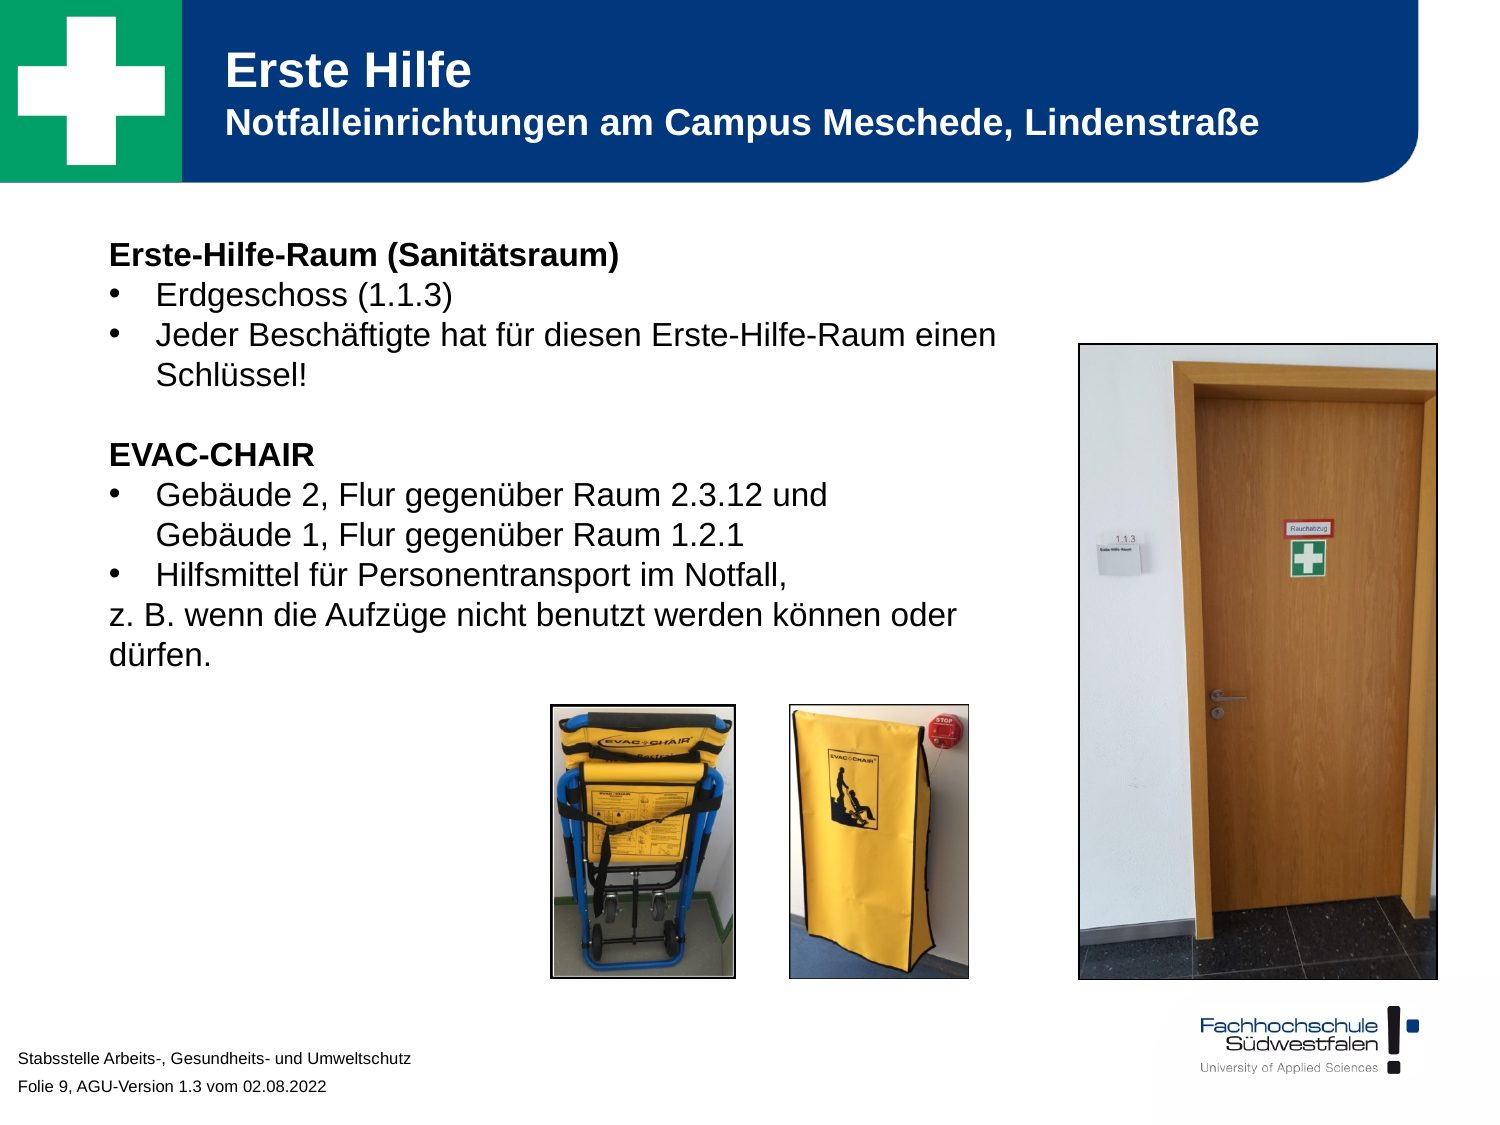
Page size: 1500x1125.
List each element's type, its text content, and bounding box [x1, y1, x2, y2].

picture [788, 704, 970, 979]
text_box Erste-Hilfe-Raum (Sanitätsraum) Erdgeschoss (1.1.3) Jeder Beschäftigte hat für diesen Erste-Hilfe-Raum einen Schlüssel! EVAC-CHAIR Gebäude 2, Flur gegenüber Raum 2.3.12 und Gebäude 1, Flur gegenüber Raum 1.2.1 Hilfsmittel für Personentransport im Notfall, z. B. wenn die Aufzüge nicht benutzt werden können oder dürfen. [94, 181, 1386, 930]
text_box Erste Hilfe Notfalleinrichtungen am Campus Meschede, Lindenstraße [224, 37, 1500, 143]
picture [550, 704, 736, 979]
picture [1152, 976, 1500, 1125]
picture [0, 0, 1419, 183]
picture [1079, 344, 1437, 979]
